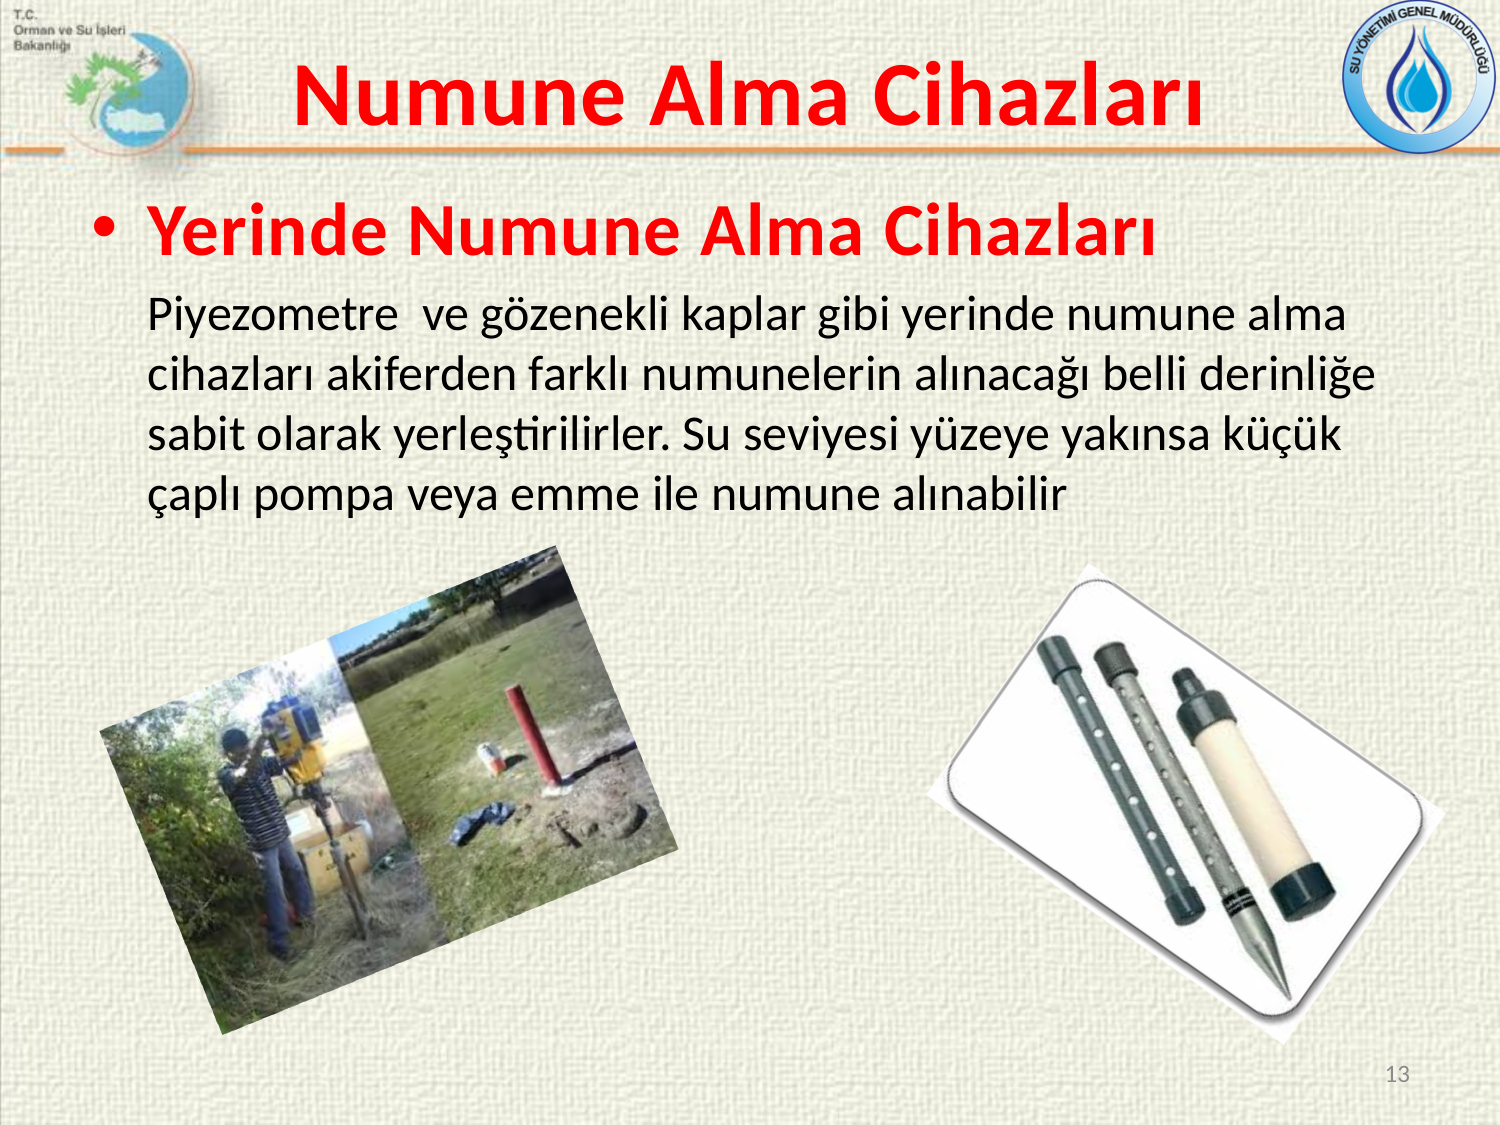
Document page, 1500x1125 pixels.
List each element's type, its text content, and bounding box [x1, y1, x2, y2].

text_box [9, 0, 679, 226]
title Numune Alma Cihazları [679, 0, 1426, 172]
list Yerinde Numune Alma Cihazları Piyezometre ve gözenekli kaplar gibi yerinde numune alma cihazları akiferden farklı numunelerin alınacağı belli derinliğe sabit olarak yerleştirilirler. Su seviyesi yüzeye yakınsa küçük çaplı pompa veya emme ile numune alınabilir [76, 172, 1426, 1006]
picture [0, 0, 1500, 1125]
slide_number 13 [1074, 1042, 1425, 1103]
